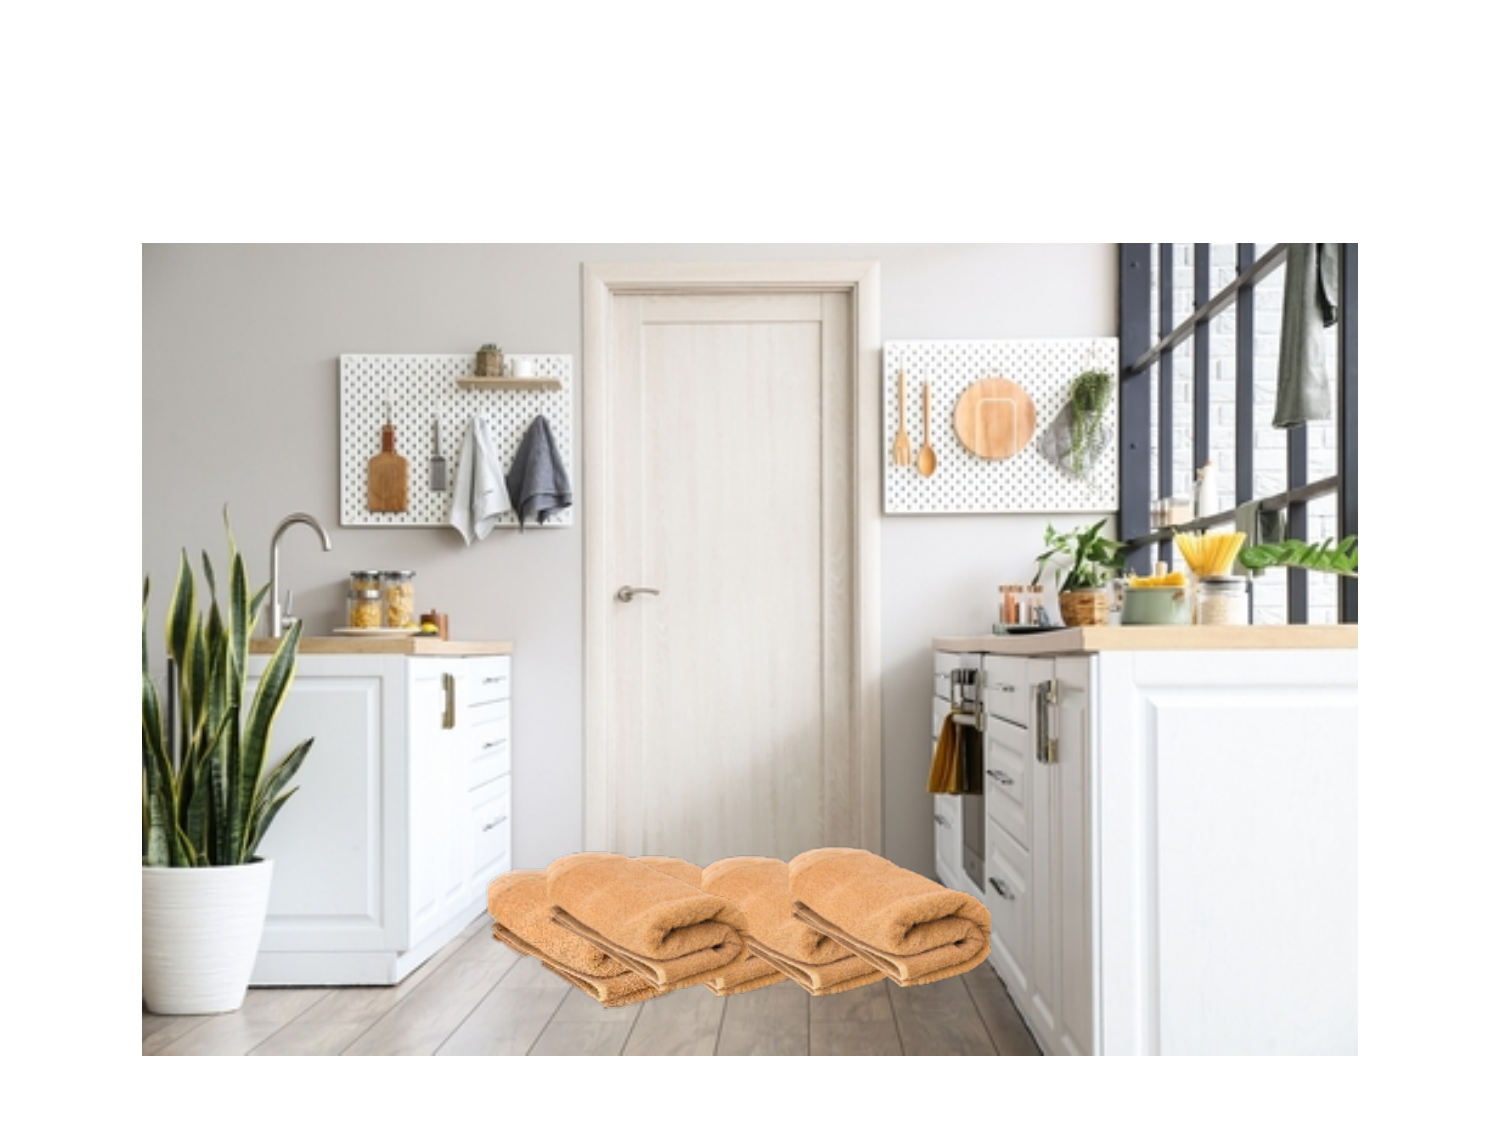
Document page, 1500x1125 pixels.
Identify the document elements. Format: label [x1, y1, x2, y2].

picture [142, 243, 1358, 1056]
